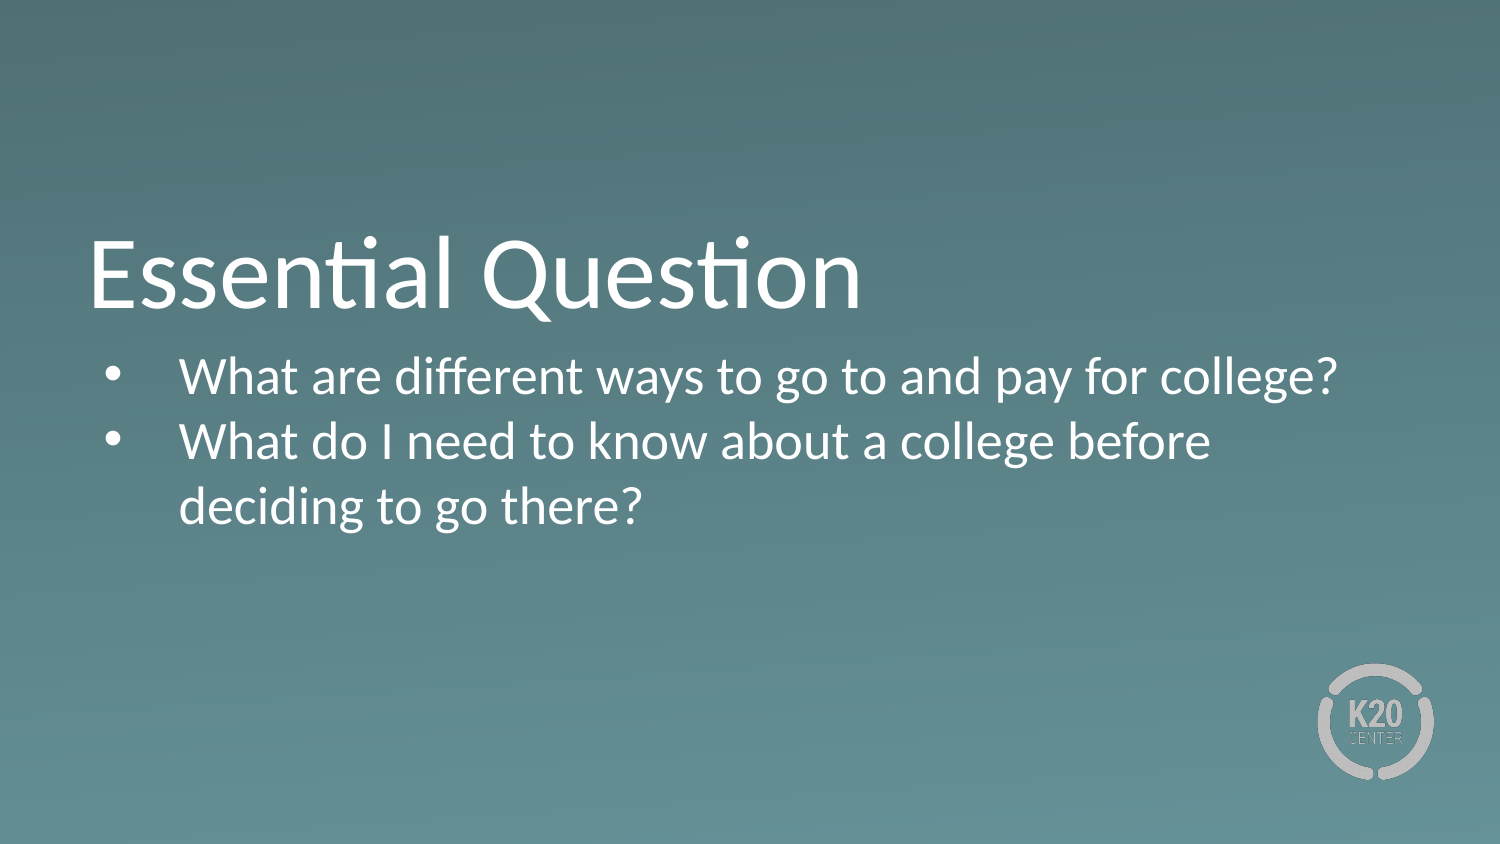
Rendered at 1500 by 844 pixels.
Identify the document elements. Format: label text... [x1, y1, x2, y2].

title Essential Question [86, 161, 1362, 330]
list What are different ways to go to and pay for college? What do I need to know about a college before deciding to go there? [86, 332, 1362, 519]
picture [1300, 646, 1451, 797]
